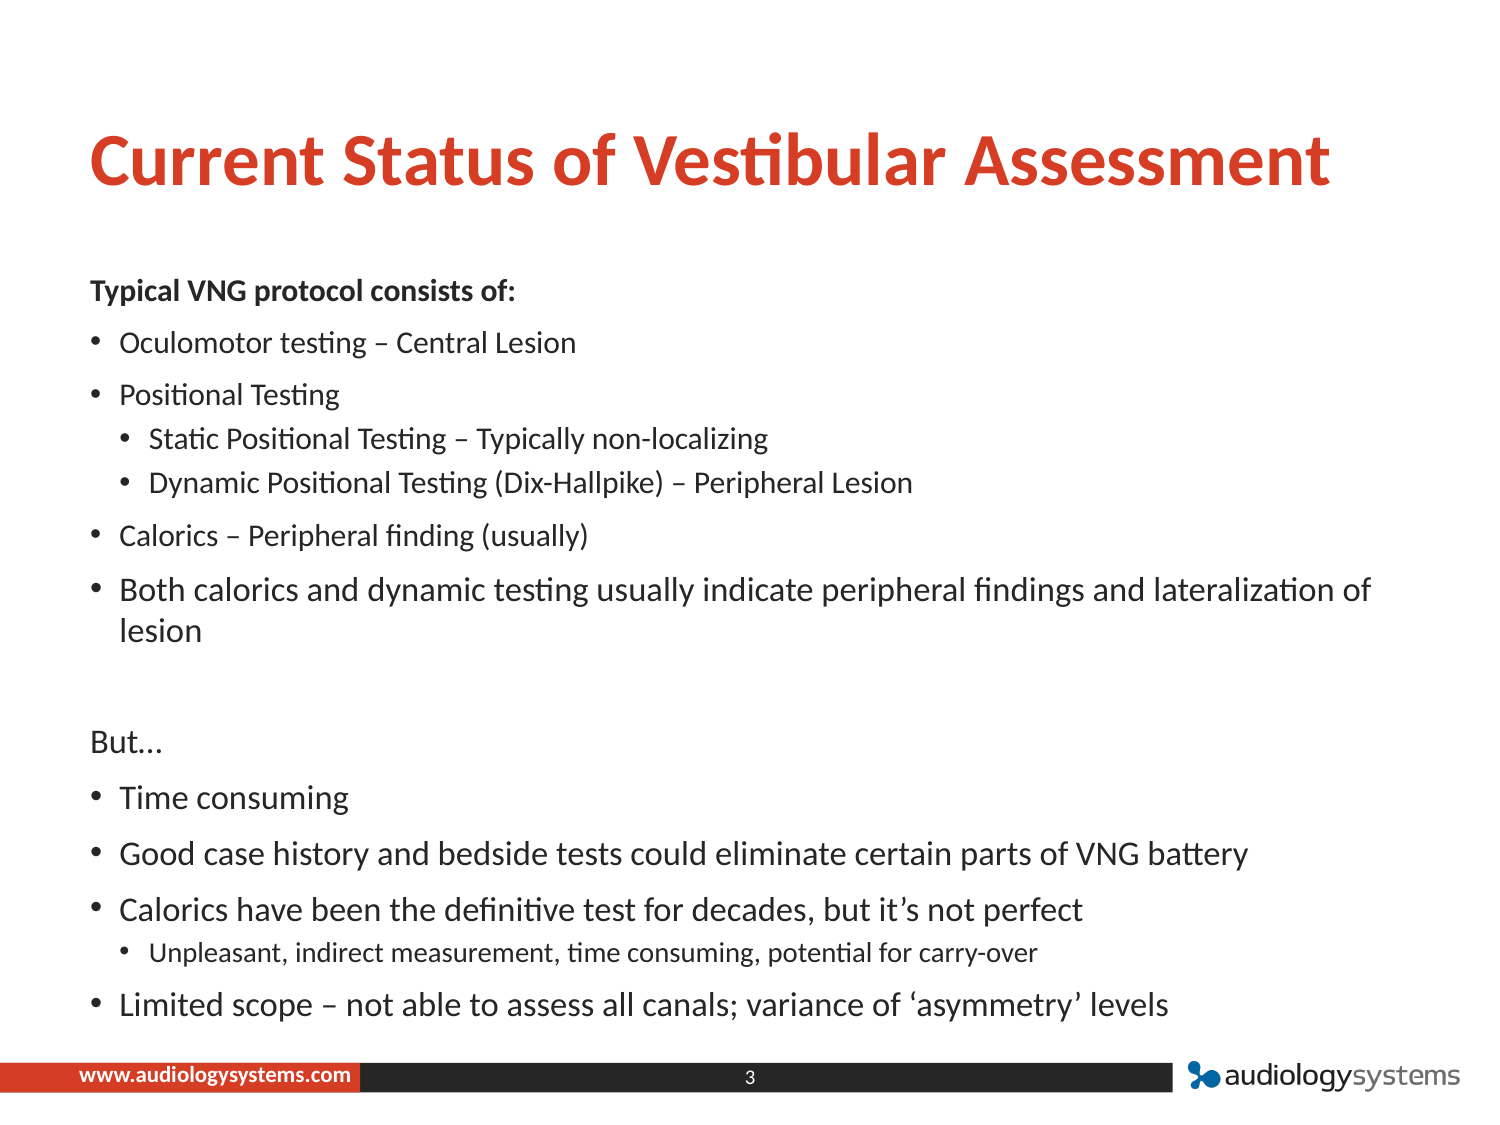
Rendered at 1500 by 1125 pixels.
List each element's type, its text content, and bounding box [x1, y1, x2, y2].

list Typical VNG protocol consists of: Oculomotor testing – Central Lesion Positional Testing Static Positional Testing – Typically non-localizing Dynamic Positional Testing (Dix-Hallpike) – Peripheral Lesion Calorics – Peripheral finding (usually) Both calorics and dynamic testing usually indicate peripheral findings and lateralization of lesion But… Time consuming Good case history and bedside tests could eliminate certain parts of VNG battery Calorics have been the definitive test for decades, but it’s not perfect Unpleasant, indirect measurement, time consuming, potential for carry-over Limited scope – not able to assess all canals; variance of ‘asymmetry’ levels [75, 262, 1425, 1038]
title Current Status of Vestibular Assessment [75, 44, 1425, 262]
slide_number 3 [575, 1058, 925, 1094]
